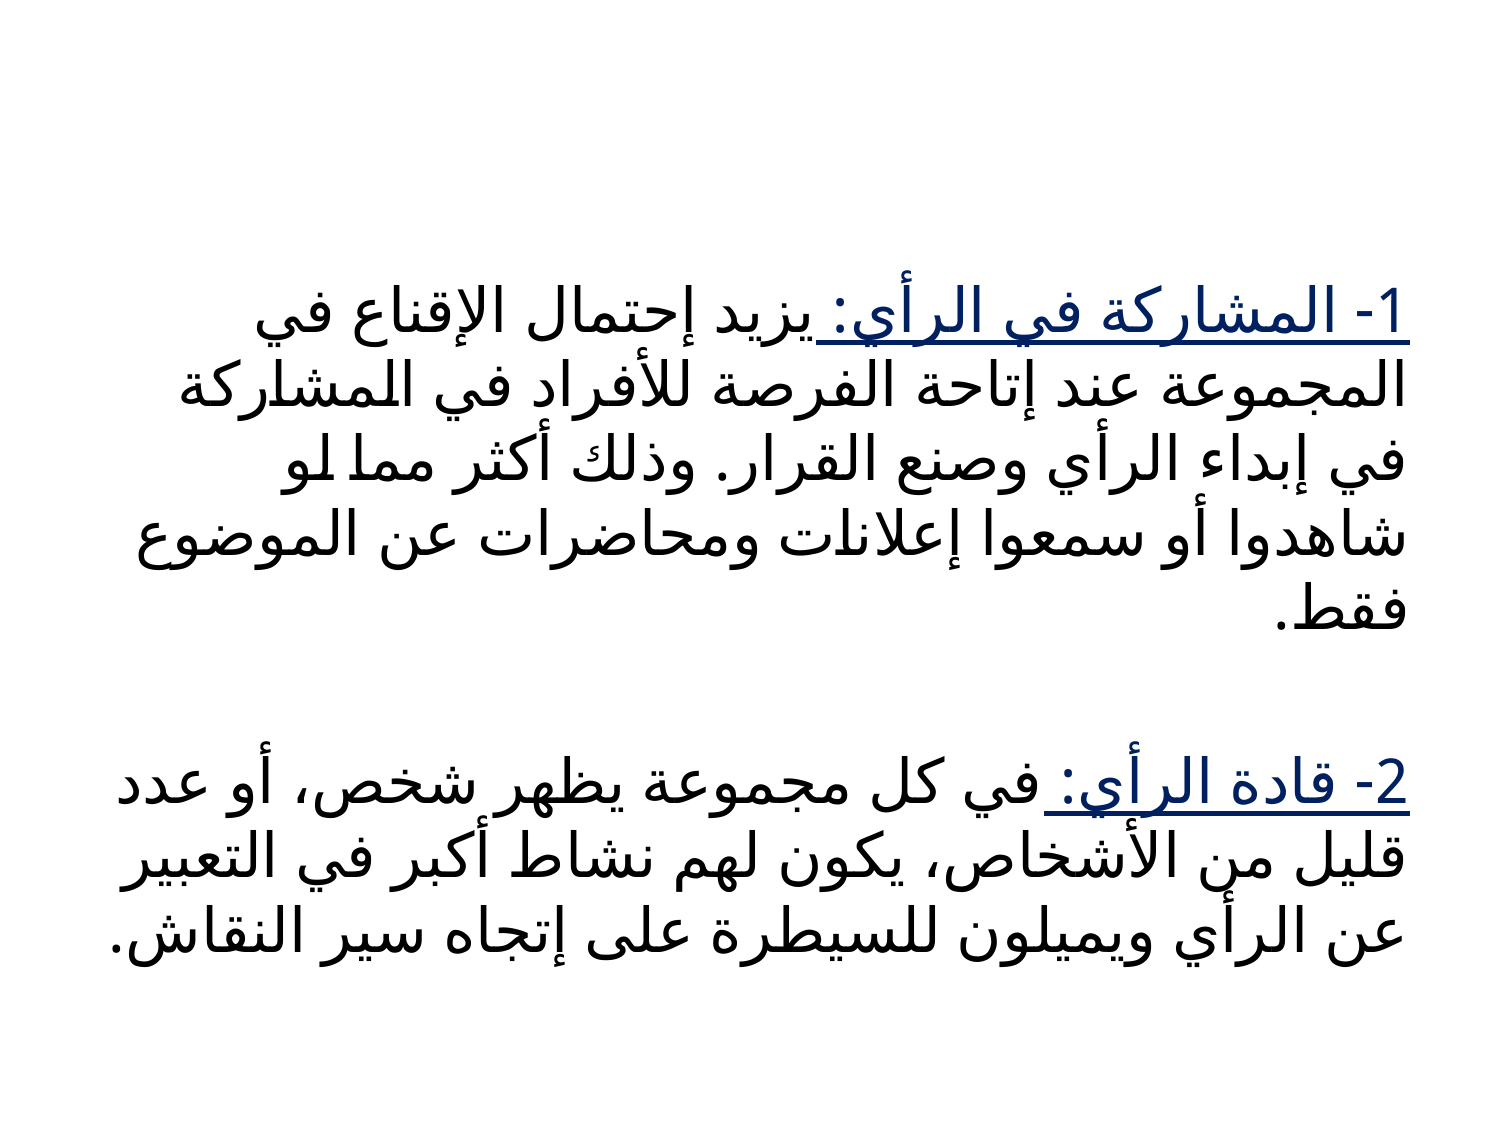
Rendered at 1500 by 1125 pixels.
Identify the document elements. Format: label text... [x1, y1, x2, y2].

list 1- المشاركة في الرأي: يزيد إحتمال الإقناع في المجموعة عند إتاحة الفرصة للأفراد في المشاركة في إبداء الرأي وصنع القرار. وذلك أكثر مما لو شاهدوا أو سمعوا إعلانات ومحاضرات عن الموضوع فقط. 2- قادة الرأي: في كل مجموعة يظهر شخص، أو عدد قليل من الأشخاص، يكون لهم نشاط أكبر في التعبير عن الرأي ويميلون للسيطرة على إتجاه سير النقاش. [75, 262, 1425, 1005]
